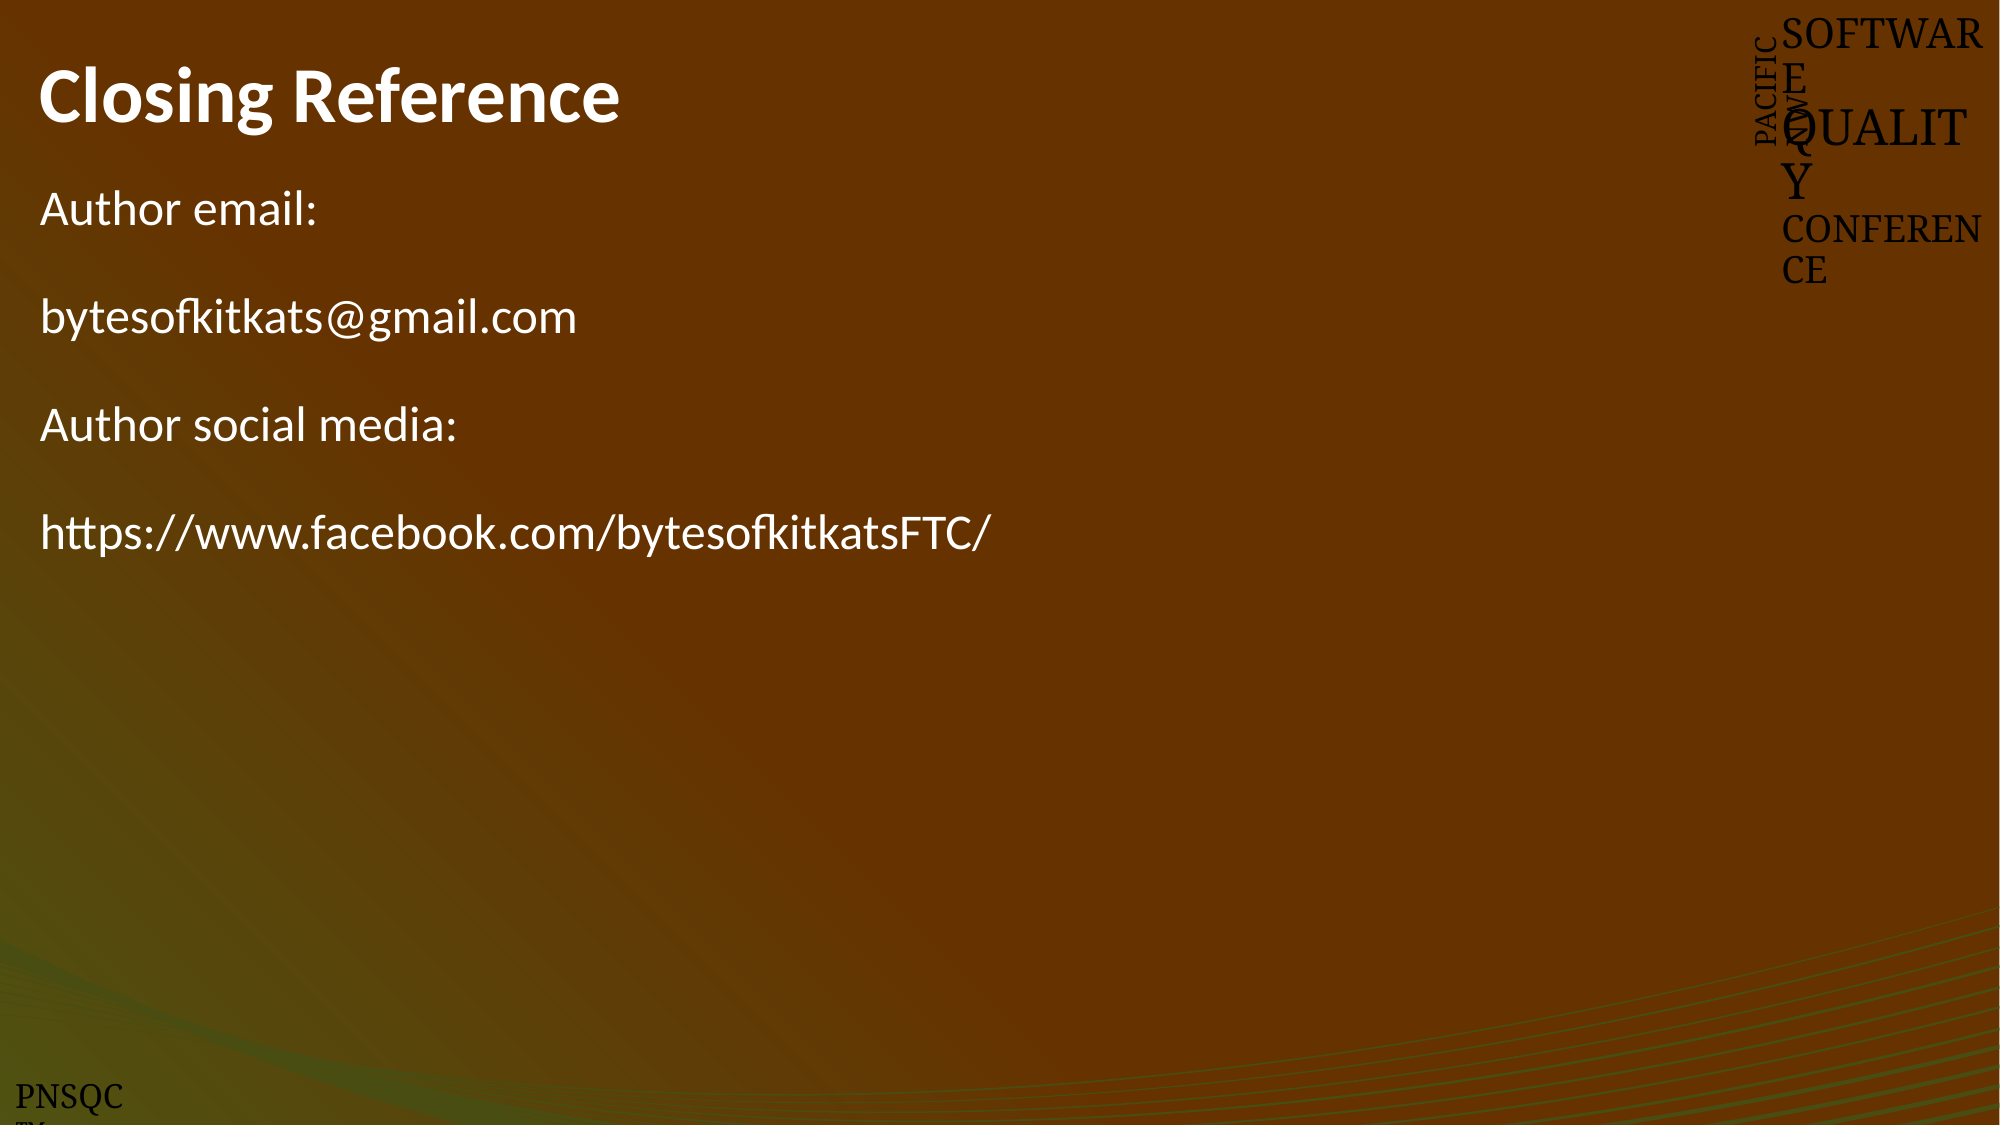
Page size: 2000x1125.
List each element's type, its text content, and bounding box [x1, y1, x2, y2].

text_box PNSQC ™ [0, 1068, 163, 1125]
text_box PACIFIC NW [1751, 9, 1783, 148]
text_box SOFTWARE QUALITY CONFERENCE [1781, 12, 1986, 154]
text_box Author email: bytesofkitkats@gmail.com Author social media: https://www.facebook.com/bytesofkitkatsFTC/ [24, 174, 1925, 572]
title Closing Reference [24, 12, 1525, 148]
